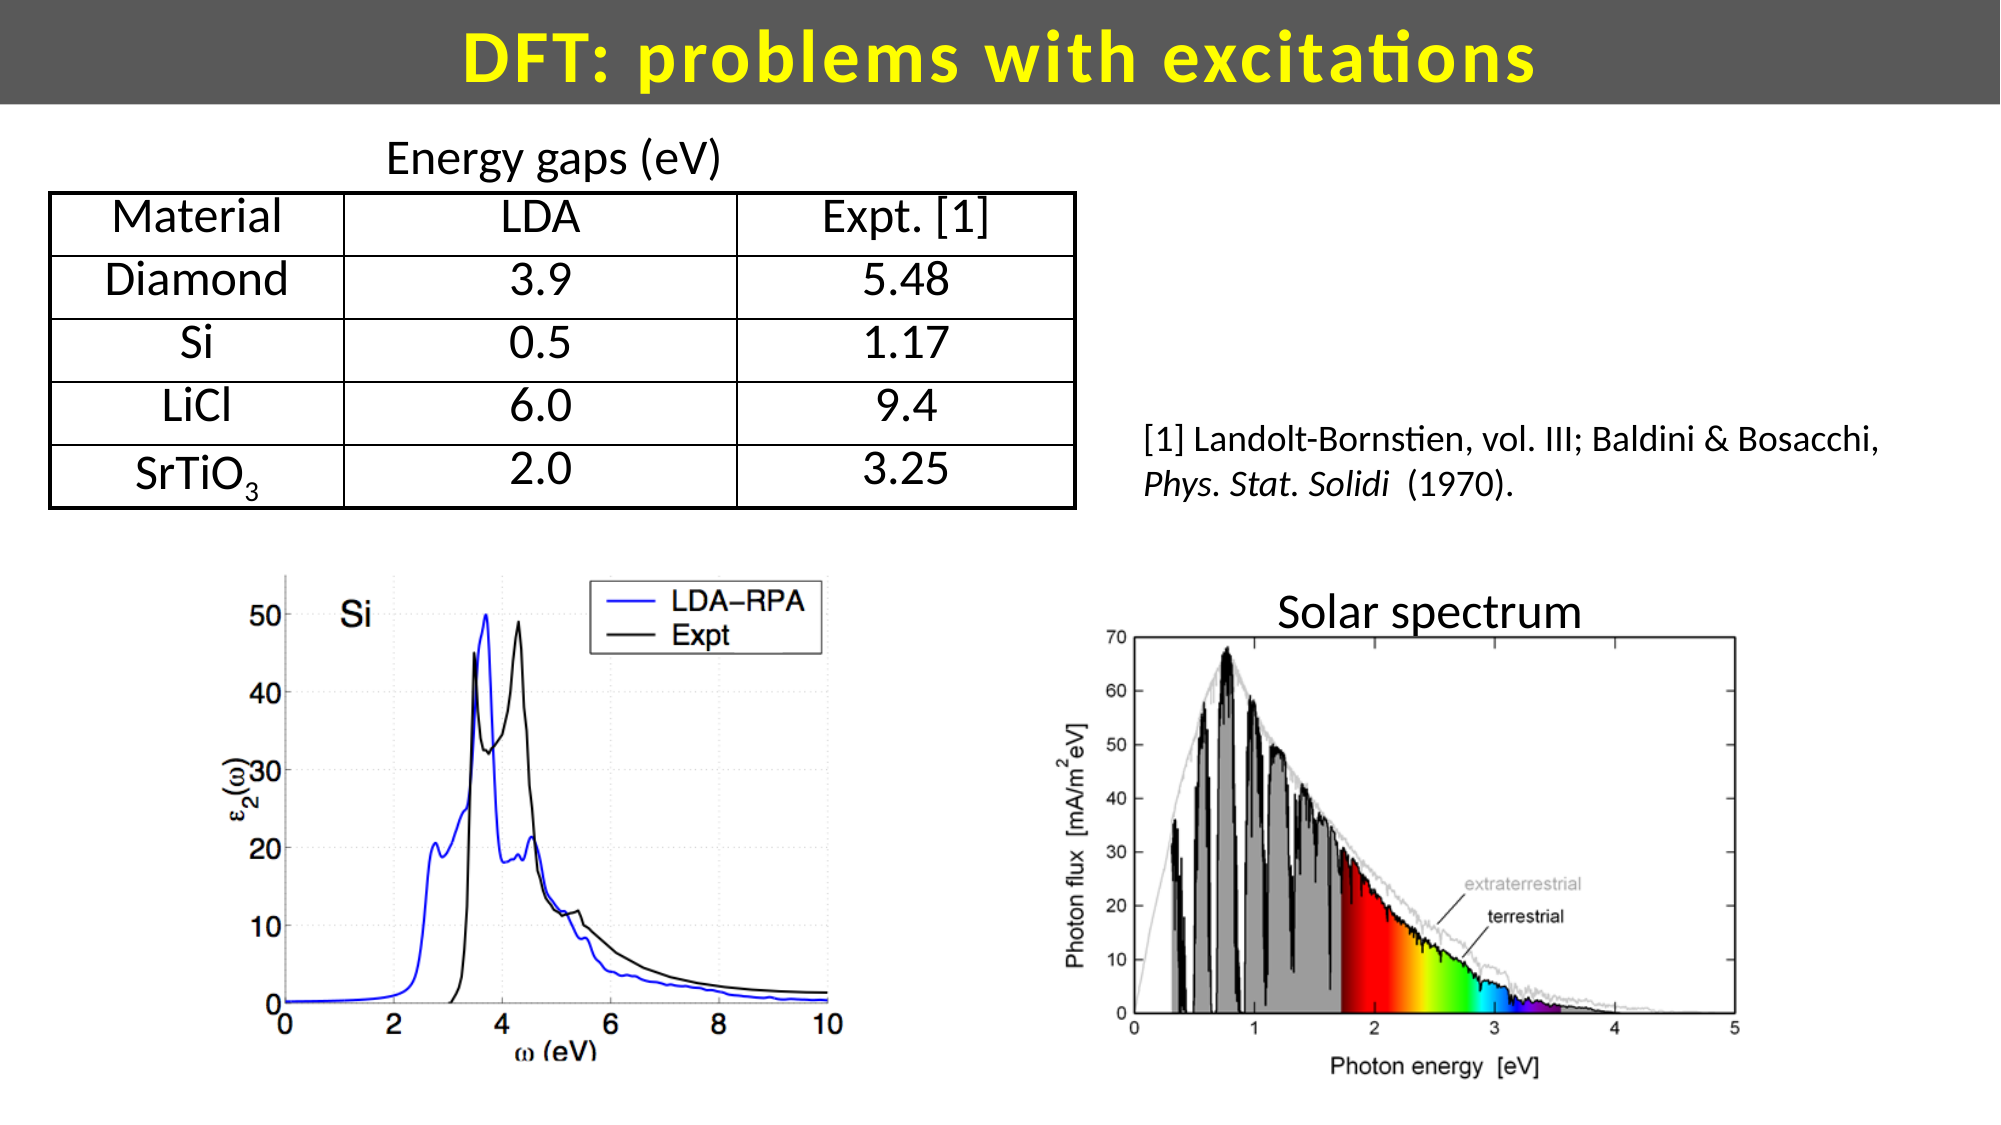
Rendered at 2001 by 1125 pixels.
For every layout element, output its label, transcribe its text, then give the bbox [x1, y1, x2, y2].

table_cell 0.5 [345, 320, 736, 381]
table_cell 3.25 [738, 446, 1073, 506]
table_header Expt. [1] [738, 195, 1073, 255]
table_cell 1.17 [738, 320, 1073, 381]
text_box Energy gaps (eV) [292, 117, 816, 193]
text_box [214, 571, 848, 1062]
table_cell Diamond [52, 257, 343, 318]
table_cell 5.48 [738, 257, 1073, 318]
table_cell SrTiO3 [52, 446, 343, 506]
table_cell LiCl [52, 383, 343, 444]
table_header Material [52, 195, 343, 255]
table_cell 3.9 [345, 257, 736, 318]
text_box DFT: problems with excitations [0, 0, 2000, 105]
table_cell 6.0 [345, 383, 736, 444]
table_cell Si [52, 320, 343, 381]
text_box [1] Landolt-Bornstien, vol. III; Baldini & Bosacchi, Phys. Stat. Solidi (1970). [1128, 407, 1967, 509]
table_header LDA [345, 195, 736, 255]
table_cell 9.4 [738, 383, 1073, 444]
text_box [1043, 571, 1756, 1092]
table_cell 2.0 [345, 446, 736, 506]
